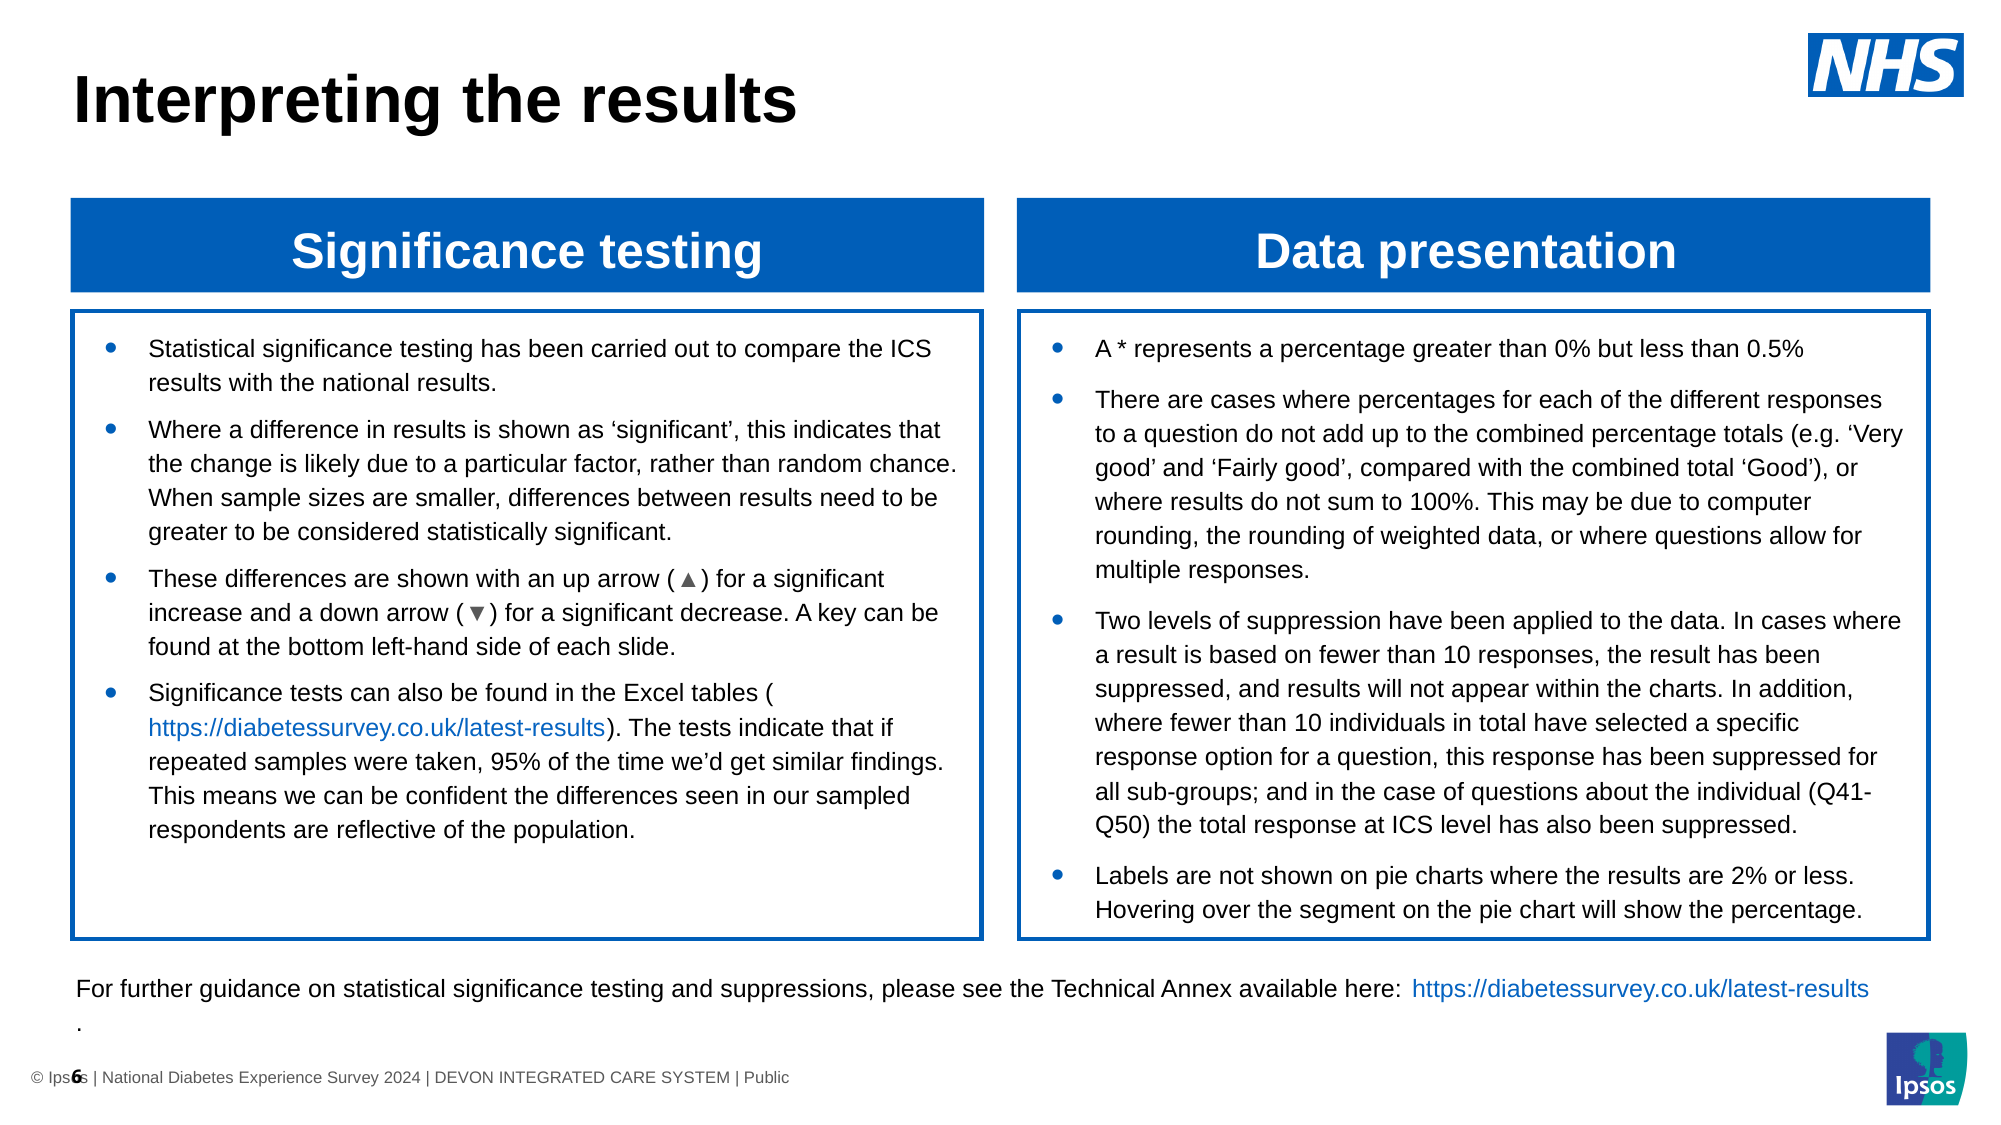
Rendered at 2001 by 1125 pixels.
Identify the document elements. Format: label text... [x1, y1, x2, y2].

slide_number 6 [71, 1044, 122, 1090]
text_box A * represents a percentage greater than 0% but less than 0.5% There are cases where percentages for each of the different responses to a question do not add up to the combined percentage totals (e.g. ‘Very good’ and ‘Fairly good’, compared with the combined total ‘Good’), or where results do not sum to 100%. This may be due to computer rounding, the rounding of weighted data, or where questions allow for multiple responses. Two levels of suppression have been applied to the data. In cases where a result is based on fewer than 10 responses, the result has been suppressed, and results will not appear within the charts. In addition, where fewer than 10 individuals in total have selected a specific response option for a question, this response has been suppressed for all sub-groups; and in the case of questions about the individual (Q41-Q50) the total response at ICS level has also been suppressed. Labels are not shown on pie charts where the results are 2% or less. Hovering over the segment on the pie chart will show the percentage. [1018, 310, 1929, 940]
text_box Statistical significance testing has been carried out to compare the ICS results with the national results. Where a difference in results is shown as ‘significant’, this indicates that the change is likely due to a particular factor, rather than random chance. When sample sizes are smaller, differences between results need to be greater to be considered statistically significant. These differences are shown with an up arrow (▲) for a significant increase and a down arrow (▼) for a significant decrease. A key can be found at the bottom left-hand side of each slide. Significance tests can also be found in the Excel tables (https://diabetessurvey.co.uk/latest-results). The tests indicate that if repeated samples were taken, 95% of the time we’d get similar findings. This means we can be confident the differences seen in our sampled respondents are reflective of the population. [71, 310, 983, 940]
text_box For further guidance on statistical significance testing and suppressions, please see the Technical Annex available here: https://diabetessurvey.co.uk/latest-results. [46, 961, 1886, 1044]
text_box Significance testing [70, 197, 985, 293]
title Interpreting the results [73, 65, 1826, 193]
text_box Data presentation [1016, 197, 1931, 293]
picture [1886, 1032, 1968, 1106]
picture [1807, 33, 1964, 97]
